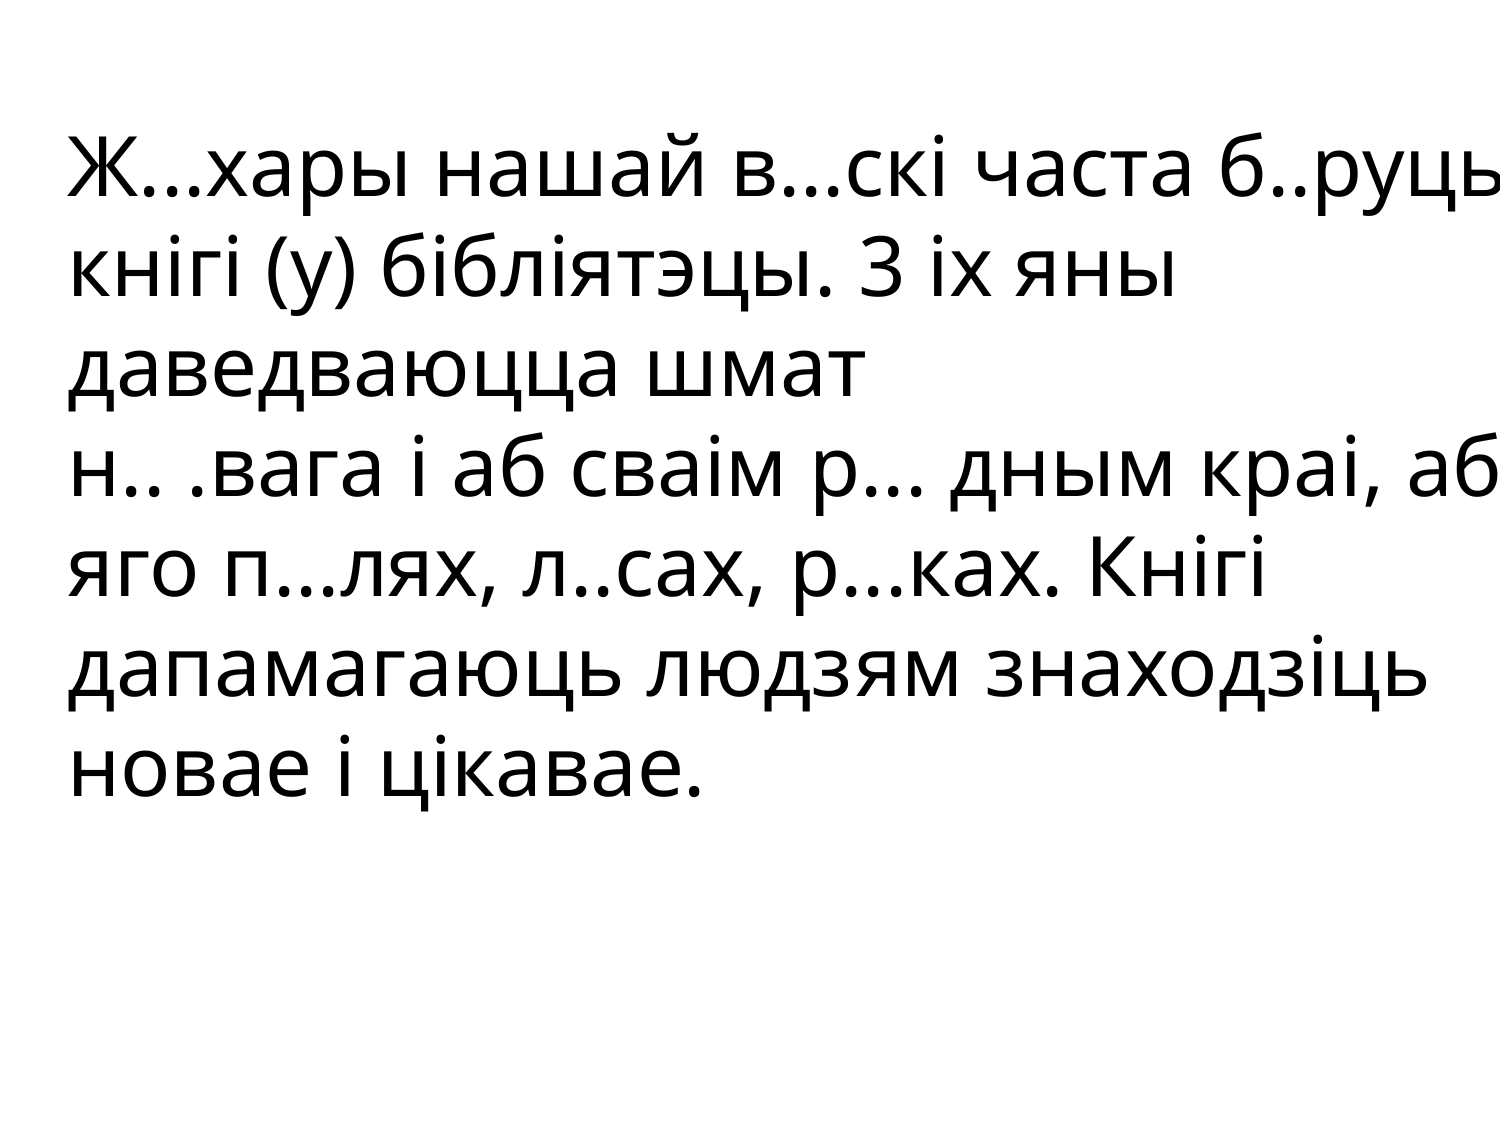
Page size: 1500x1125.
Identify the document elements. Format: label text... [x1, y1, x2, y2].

text_box Ж...хары нашай в...скі часта б..руць кнігі (у) бібліятэцы. 3 іх яны даведваюцца шмат н.. .вага і аб сваім р... дным краі, аб яго п...лях, л..сах, р...ках. Кнігі дапамагаюць людзям знаходзіць новае і цікавае. [53, 106, 1500, 821]
